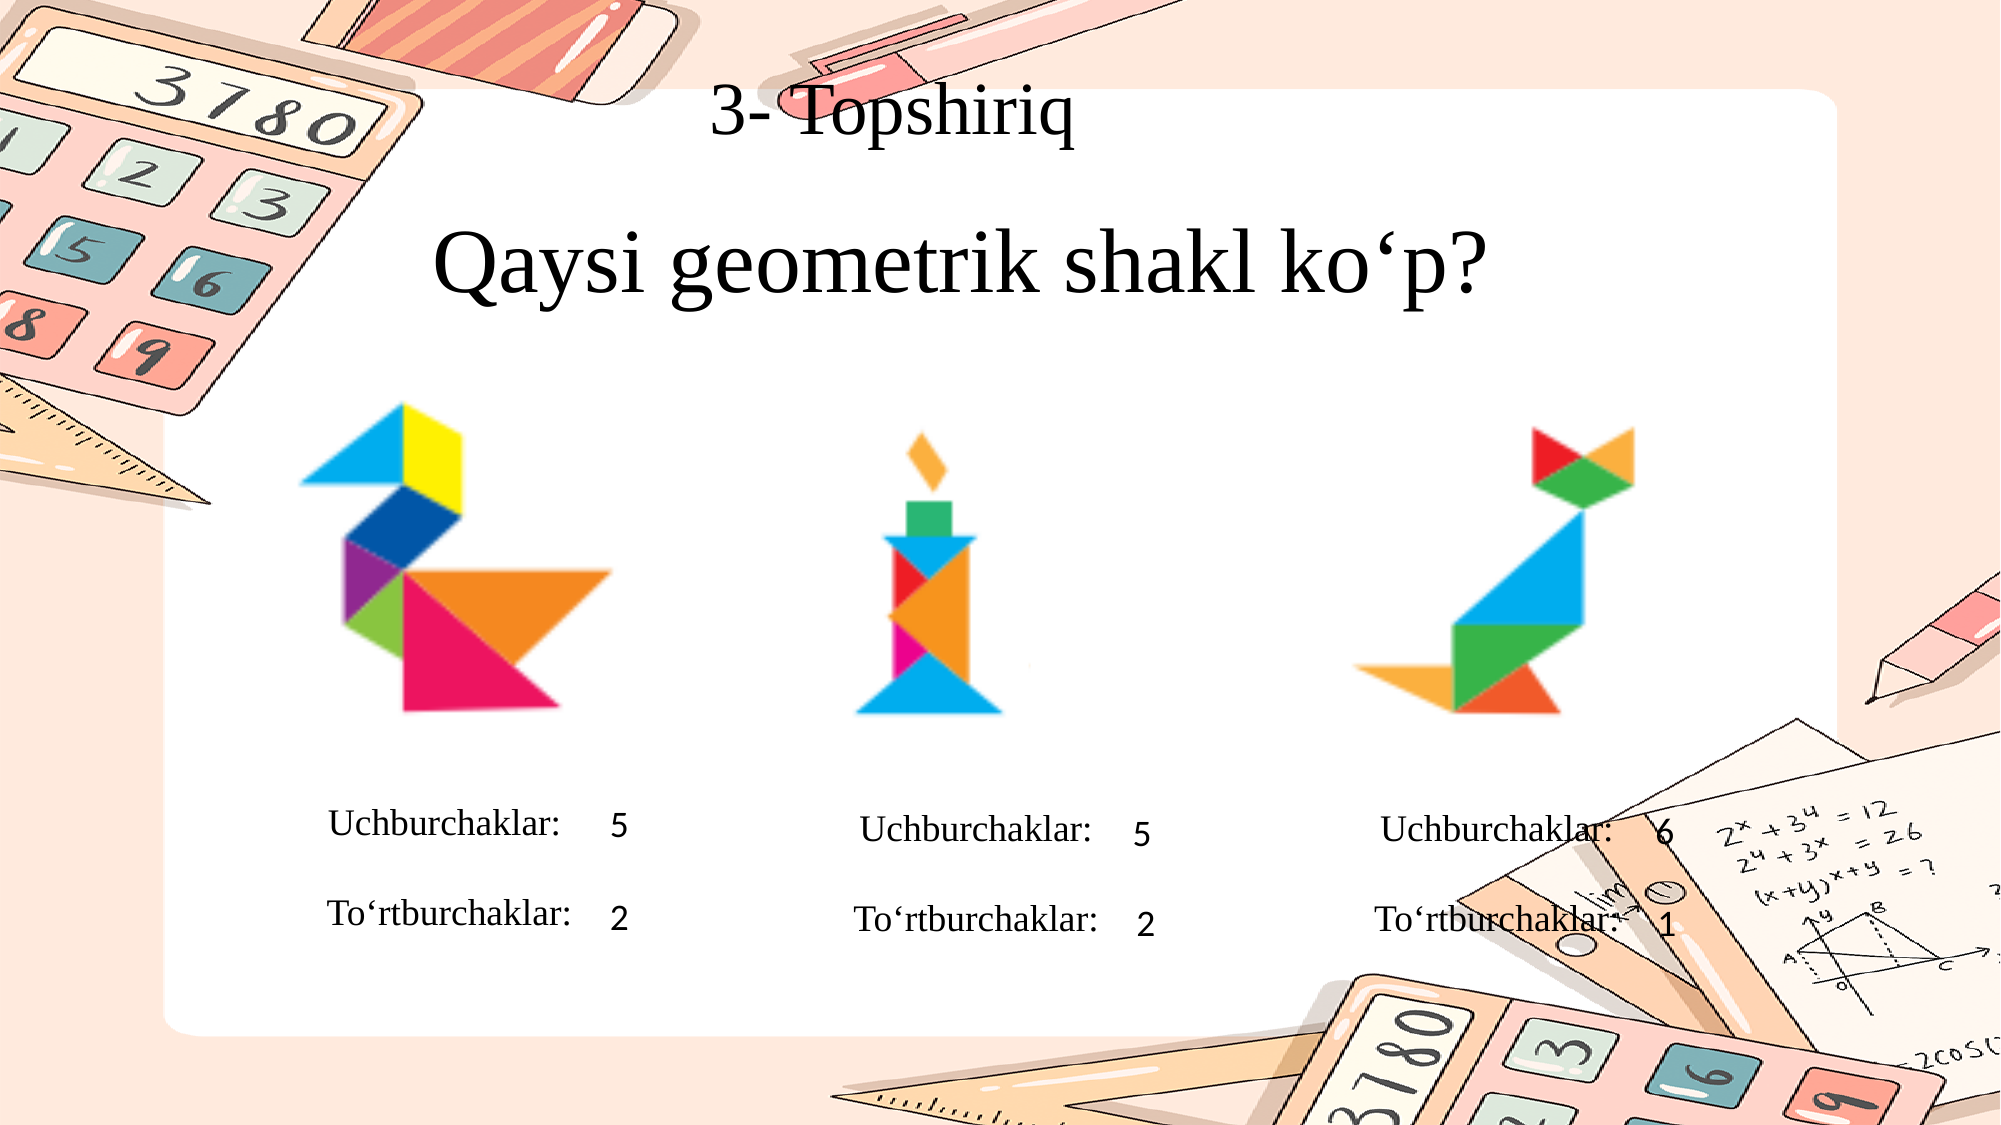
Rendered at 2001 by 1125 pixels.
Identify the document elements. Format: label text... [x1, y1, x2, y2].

text_box 5 [574, 795, 665, 850]
text_box Uchburchaklar: To‘rtburchaklar: [1282, 796, 1712, 946]
text_box 2 [574, 888, 665, 943]
title Qaysi geometrik shakl ko‘p? [99, 154, 1824, 372]
text_box 2 [1101, 893, 1191, 949]
text_box 3- Topshiriq [362, 51, 1424, 157]
text_box 1 [1621, 893, 1712, 949]
picture [0, 0, 2001, 1125]
text_box 6 [1620, 802, 1710, 857]
text_box Uchburchaklar: To‘rtburchaklar: [235, 790, 664, 941]
text_box Uchburchaklar: To‘rtburchaklar: [762, 796, 1191, 946]
text_box 5 [1097, 803, 1188, 859]
